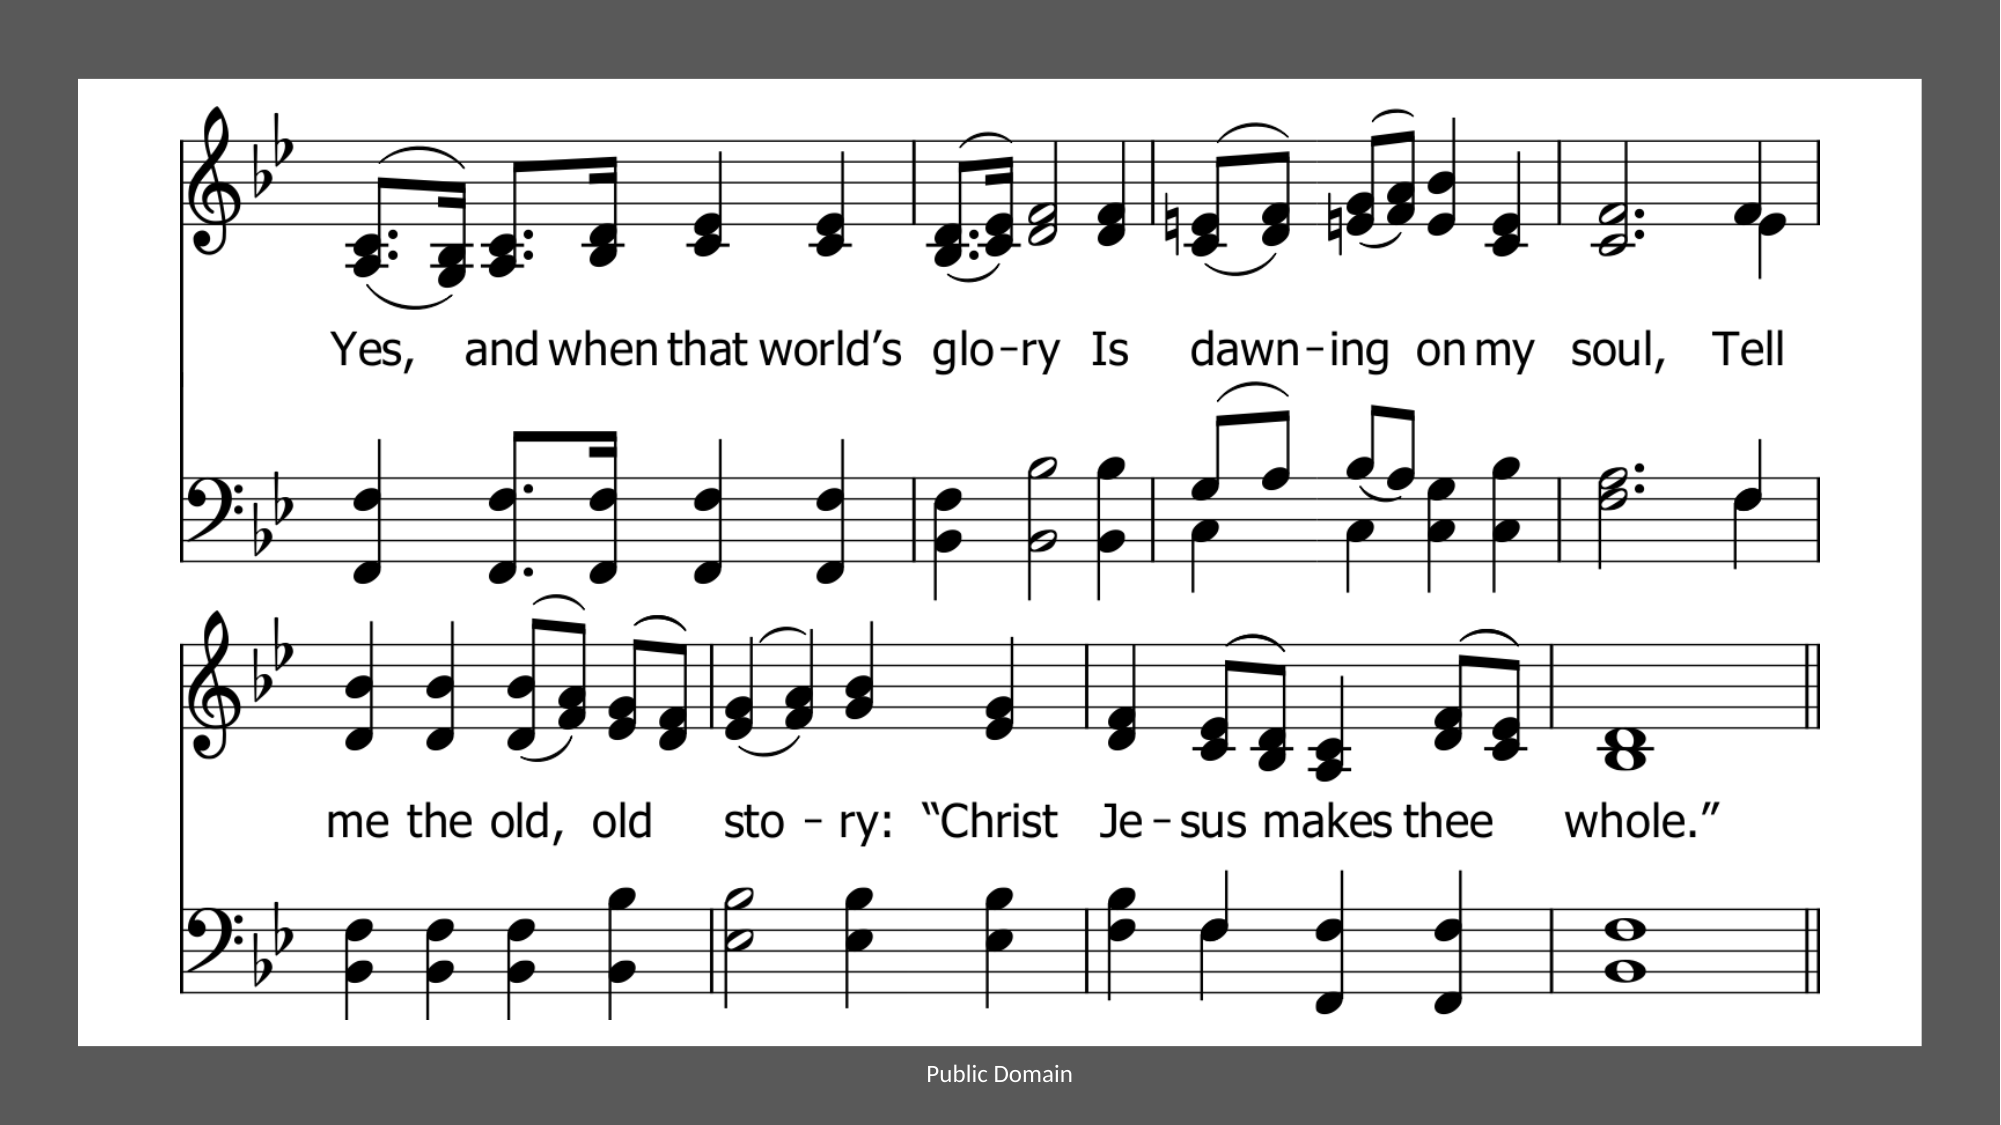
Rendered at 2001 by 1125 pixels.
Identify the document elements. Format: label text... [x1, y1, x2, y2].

text_box [0, 0, 2000, 1125]
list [180, 105, 1820, 1020]
footer Public Domain [662, 1042, 1338, 1103]
text_box [77, 78, 1923, 1047]
